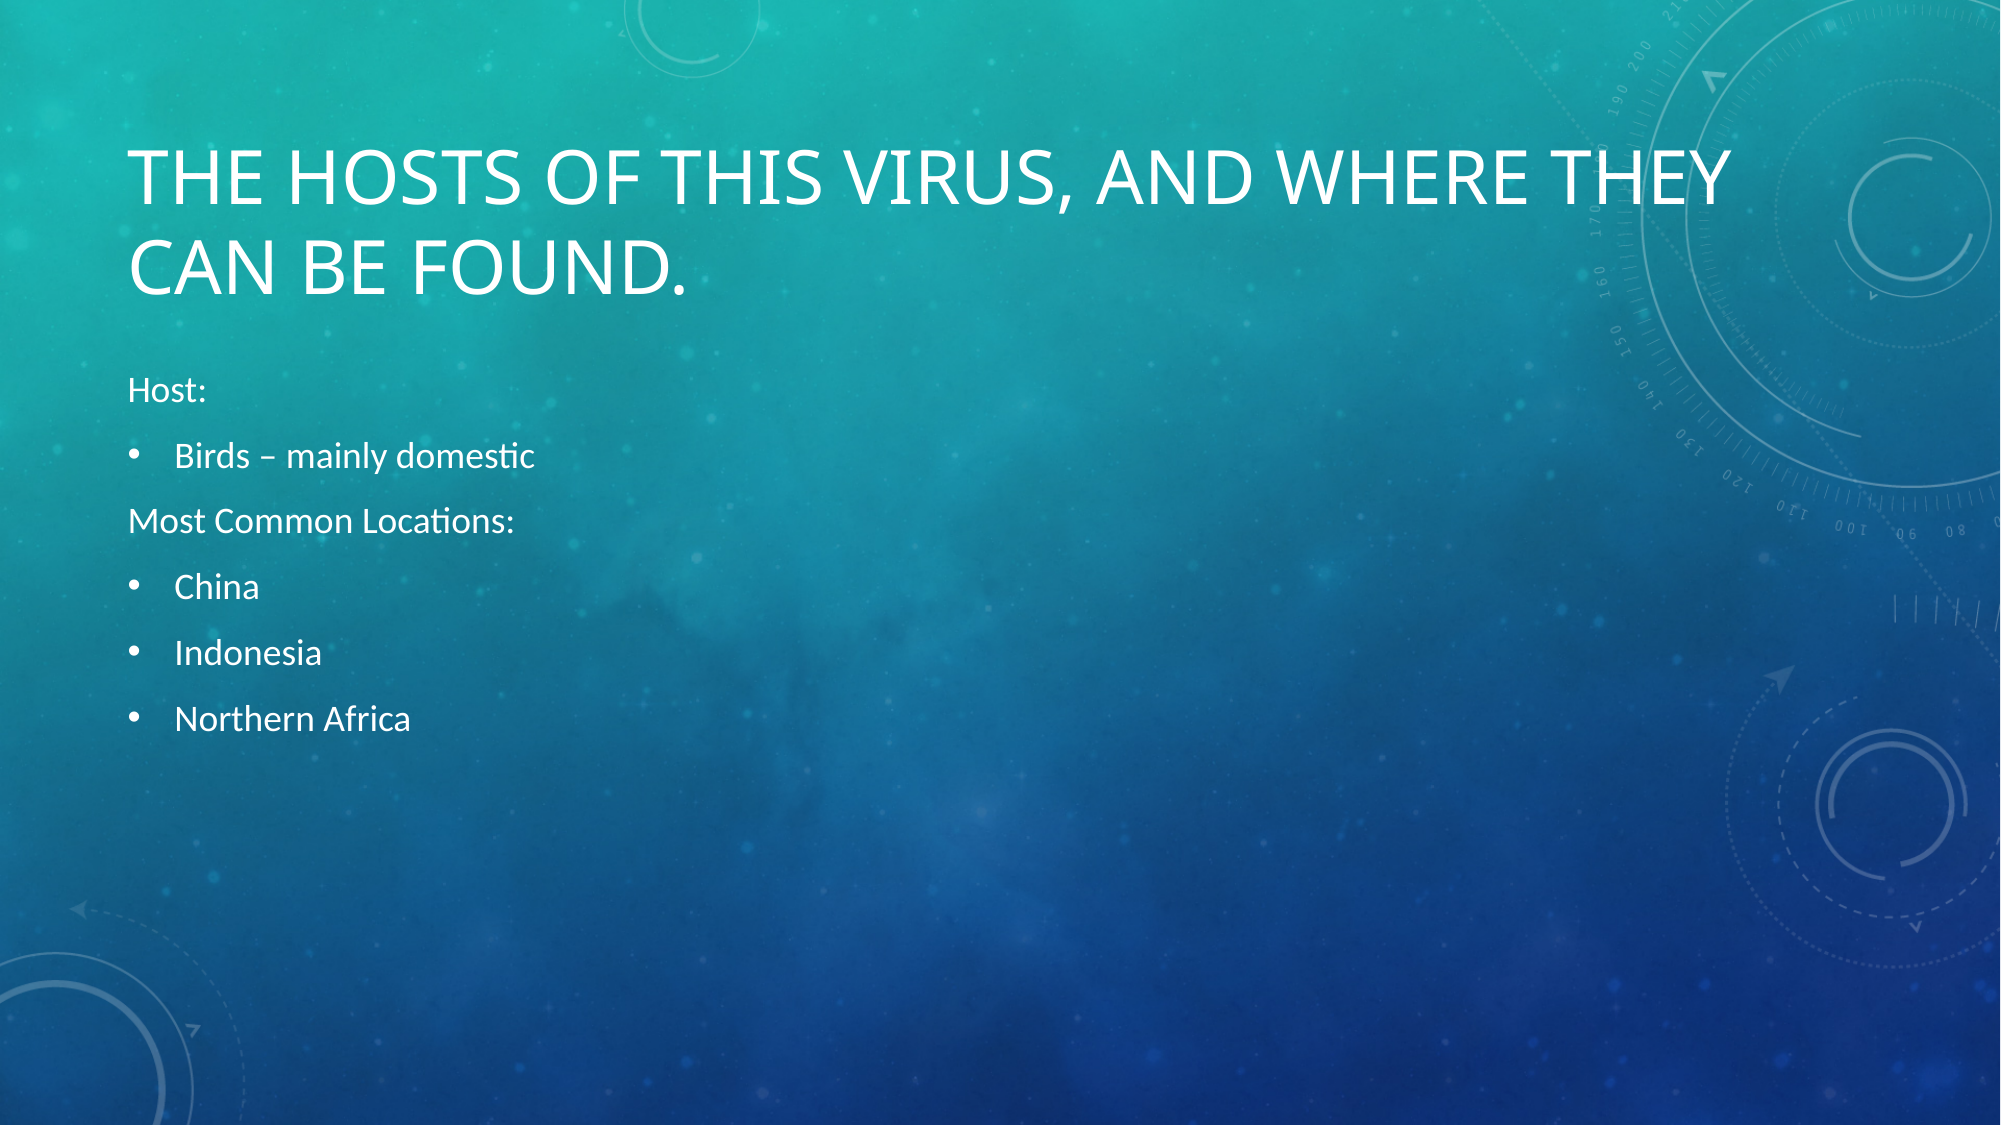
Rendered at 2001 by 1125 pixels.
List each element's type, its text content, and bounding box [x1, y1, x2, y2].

picture [0, 0, 2001, 1125]
list Host: Birds – mainly domestic Most Common Locations: China Indonesia Northern Africa [112, 351, 1775, 950]
title The hosts of this virus, and where they can be found. [112, 99, 1775, 339]
